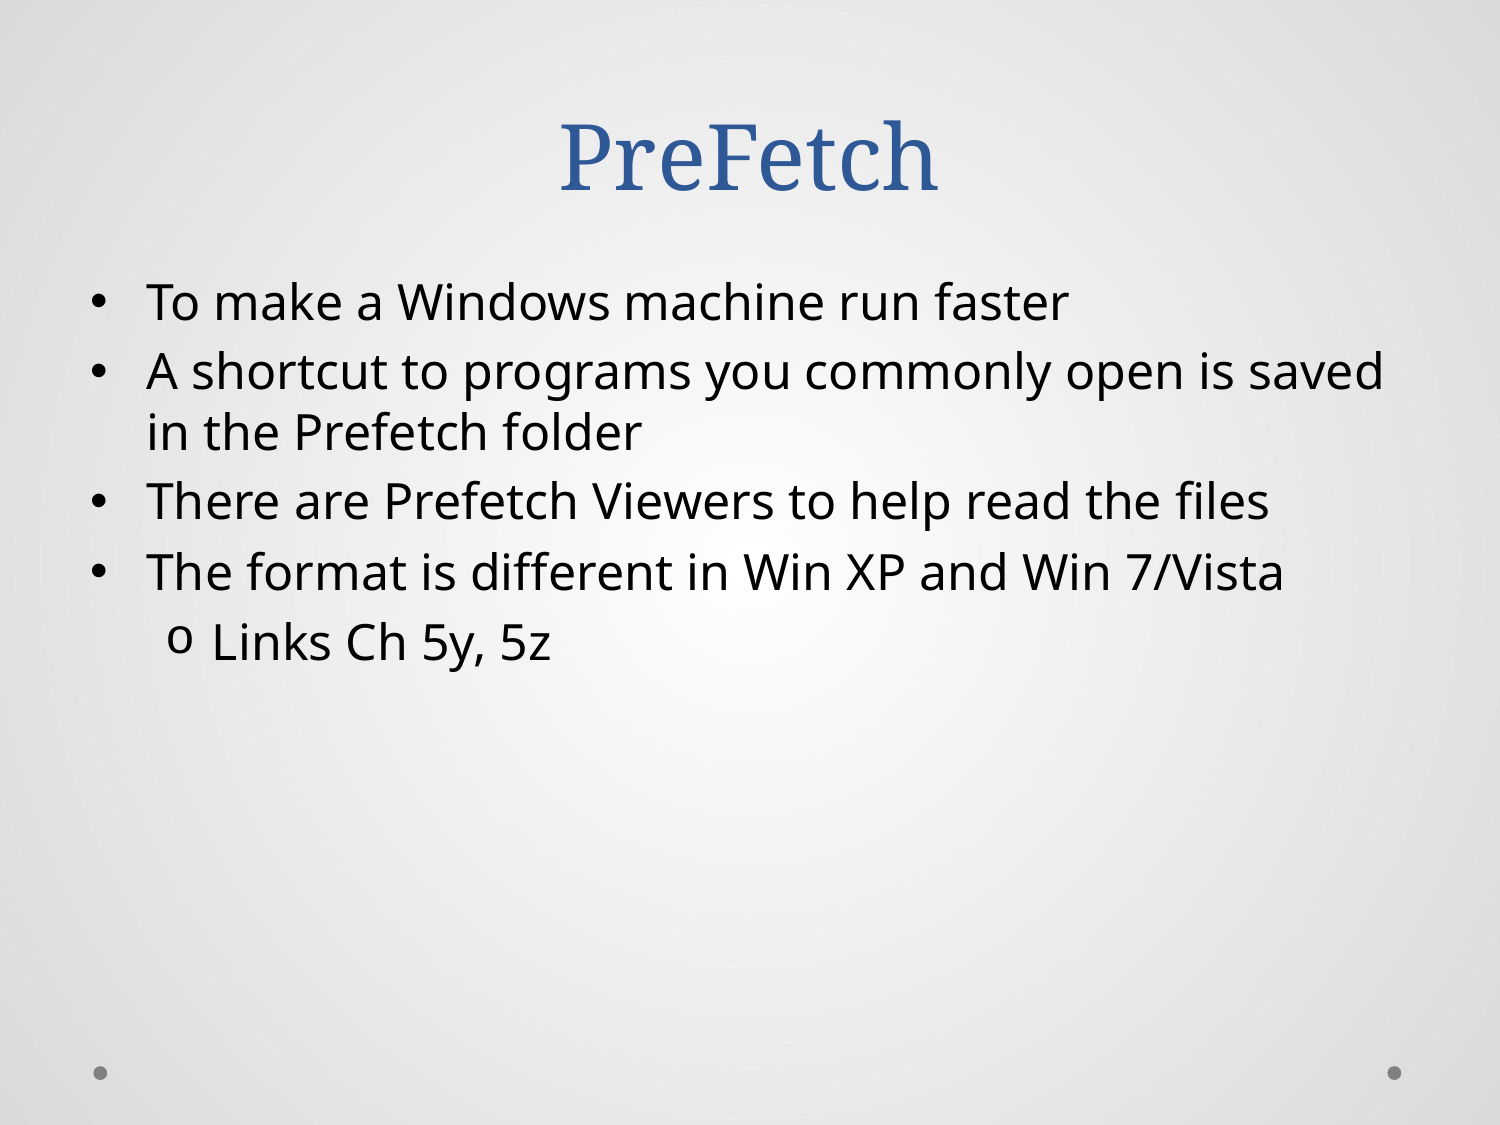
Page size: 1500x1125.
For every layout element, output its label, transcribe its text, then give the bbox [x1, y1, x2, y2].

list To make a Windows machine run faster A shortcut to programs you commonly open is saved in the Prefetch folder There are Prefetch Viewers to help read the files The format is different in Win XP and Win 7/Vista Links Ch 5y, 5z [75, 262, 1425, 1005]
title PreFetch [75, 30, 1425, 217]
